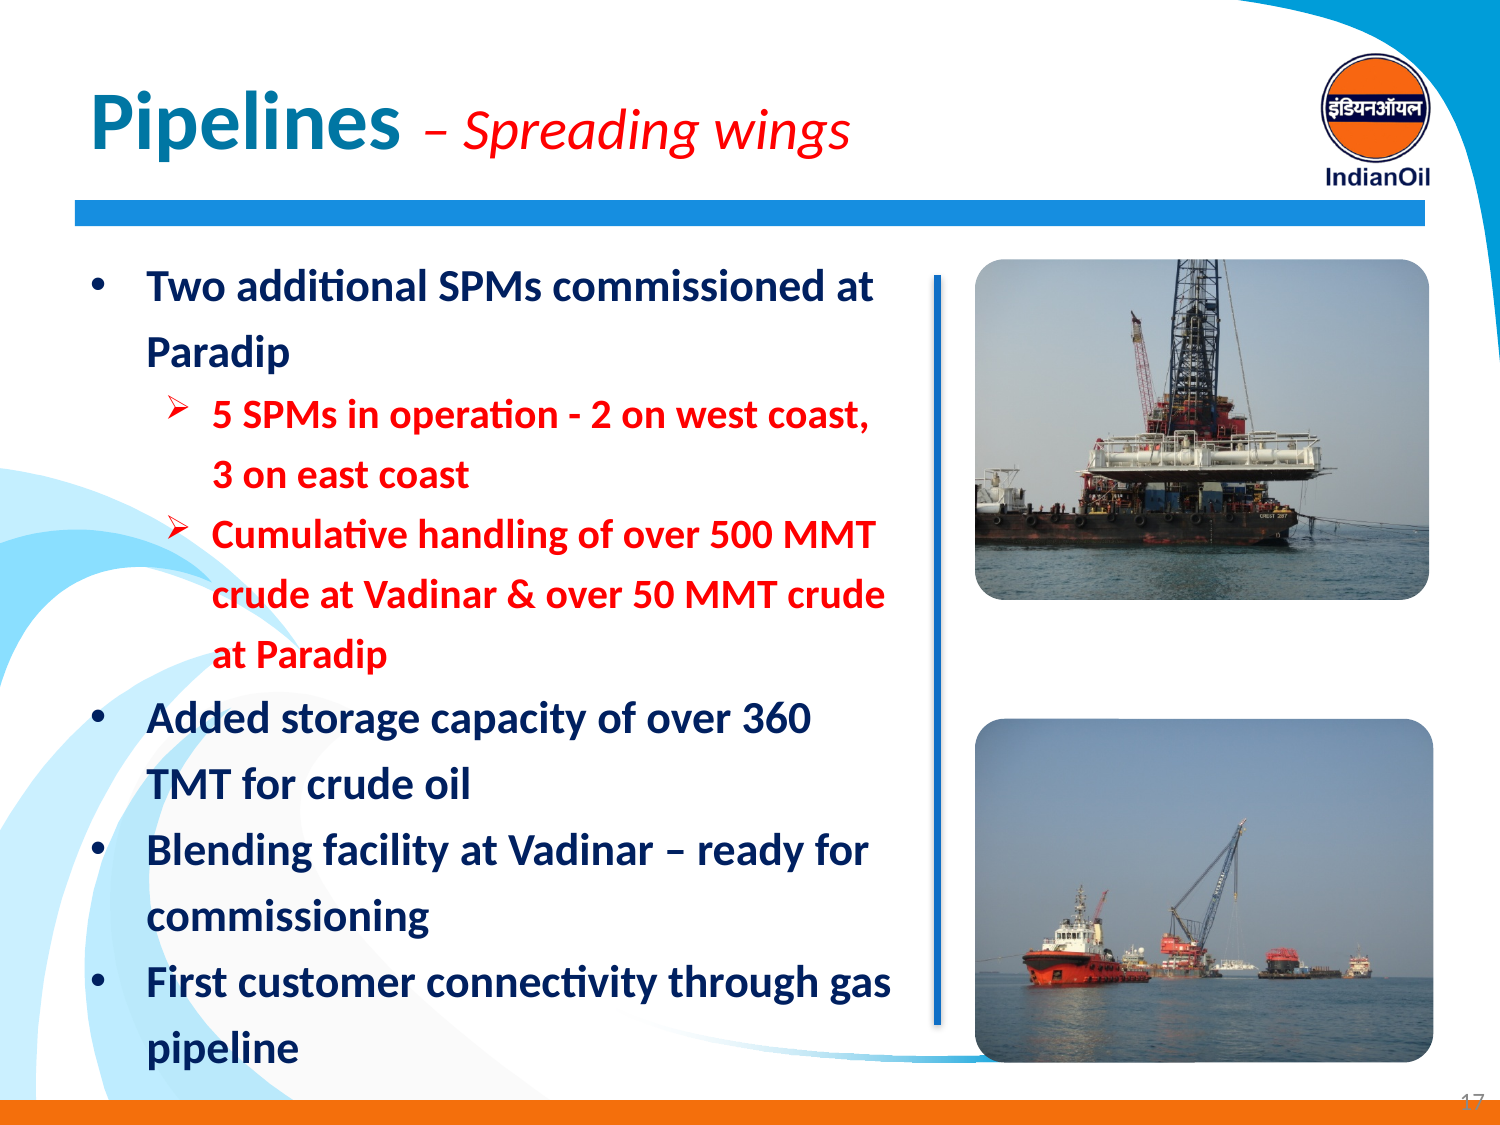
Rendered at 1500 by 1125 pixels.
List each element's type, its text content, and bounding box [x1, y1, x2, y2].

list Two additional SPMs commissioned at Paradip 5 SPMs in operation - 2 on west coast, 3 on east coast Cumulative handling of over 500 MMT crude at Vadinar & over 50 MMT crude at Paradip Added storage capacity of over 360 TMT for crude oil Blending facility at Vadinar – ready for commissioning First customer connectivity through gas pipeline [74, 237, 913, 1051]
title Pipelines – Spreading wings [74, 44, 1426, 188]
picture [974, 259, 1430, 601]
picture [974, 718, 1434, 1063]
picture [1426, 79, 1438, 188]
slide_number 17 [1337, 1074, 1500, 1125]
